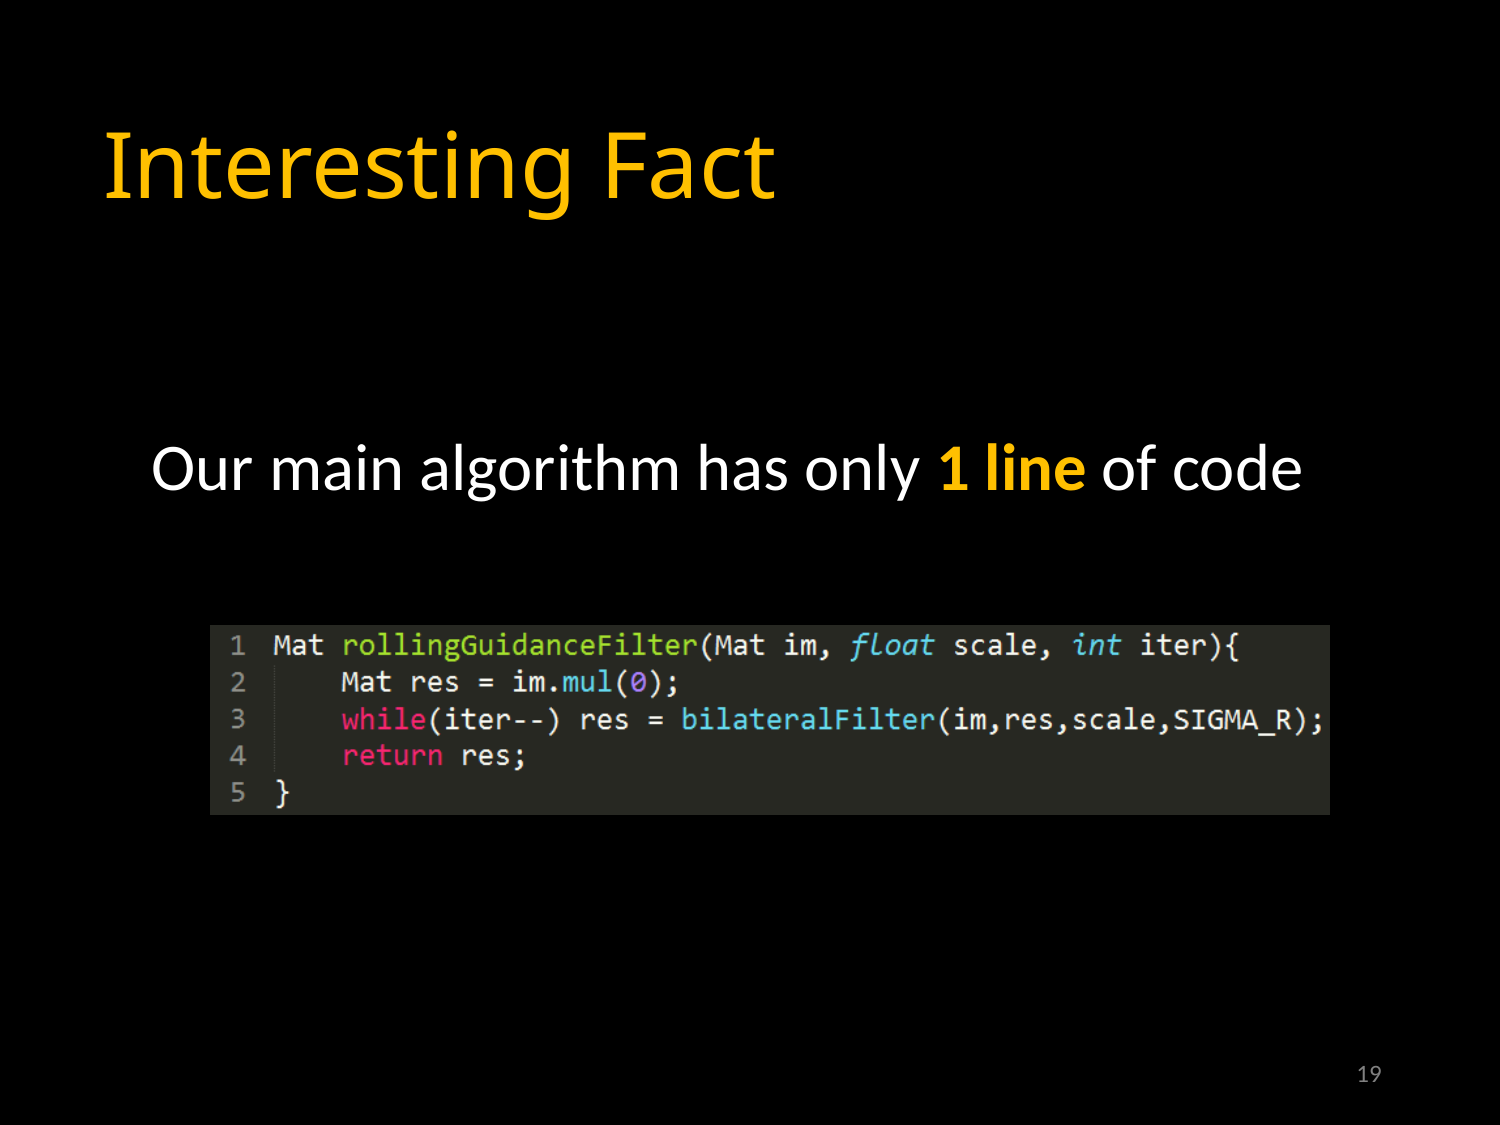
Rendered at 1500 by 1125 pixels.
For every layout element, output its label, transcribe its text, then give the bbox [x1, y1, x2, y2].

picture [210, 625, 1330, 815]
title Interesting Fact [103, 59, 1397, 278]
slide_number 19 [1059, 1042, 1397, 1103]
list Our main algorithm has only 1 line of code [151, 425, 1388, 522]
